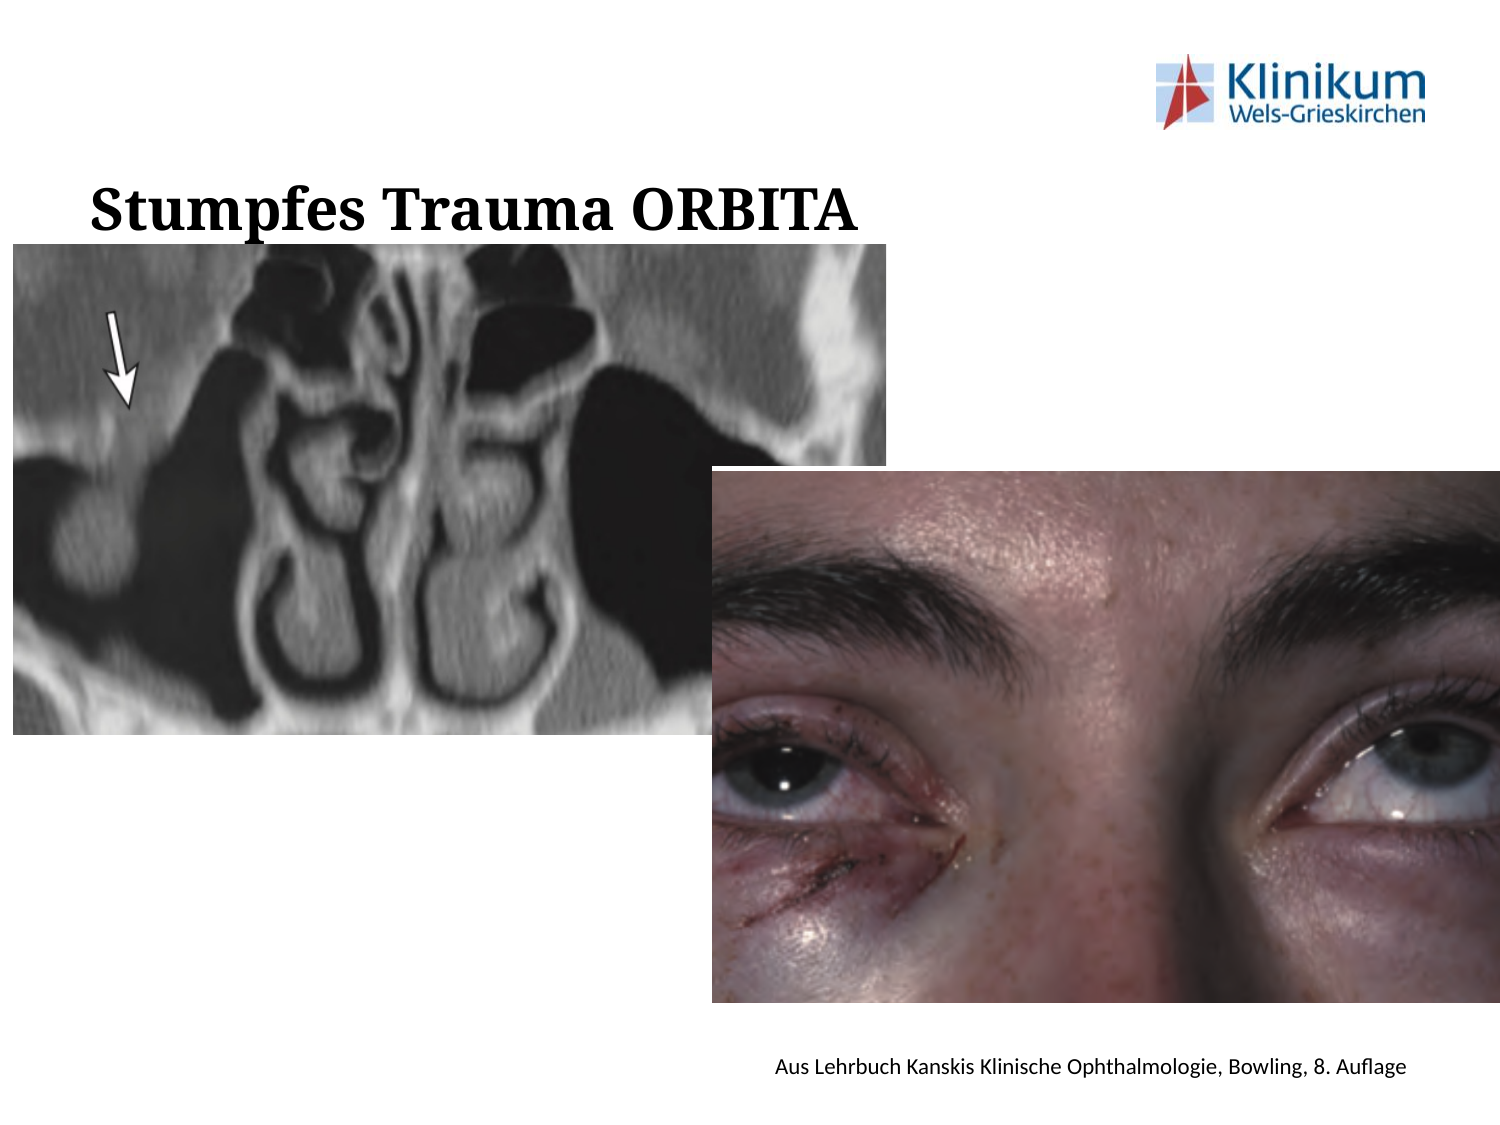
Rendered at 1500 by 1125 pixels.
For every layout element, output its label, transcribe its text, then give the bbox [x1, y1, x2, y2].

title Stumpfes Trauma ORBITA [75, 173, 1425, 316]
picture [1156, 54, 1425, 130]
text_box Aus Lehrbuch Kanskis Klinische Ophthalmologie, Bowling, 8. Auflage [760, 1044, 1424, 1087]
picture [13, 244, 1500, 1003]
